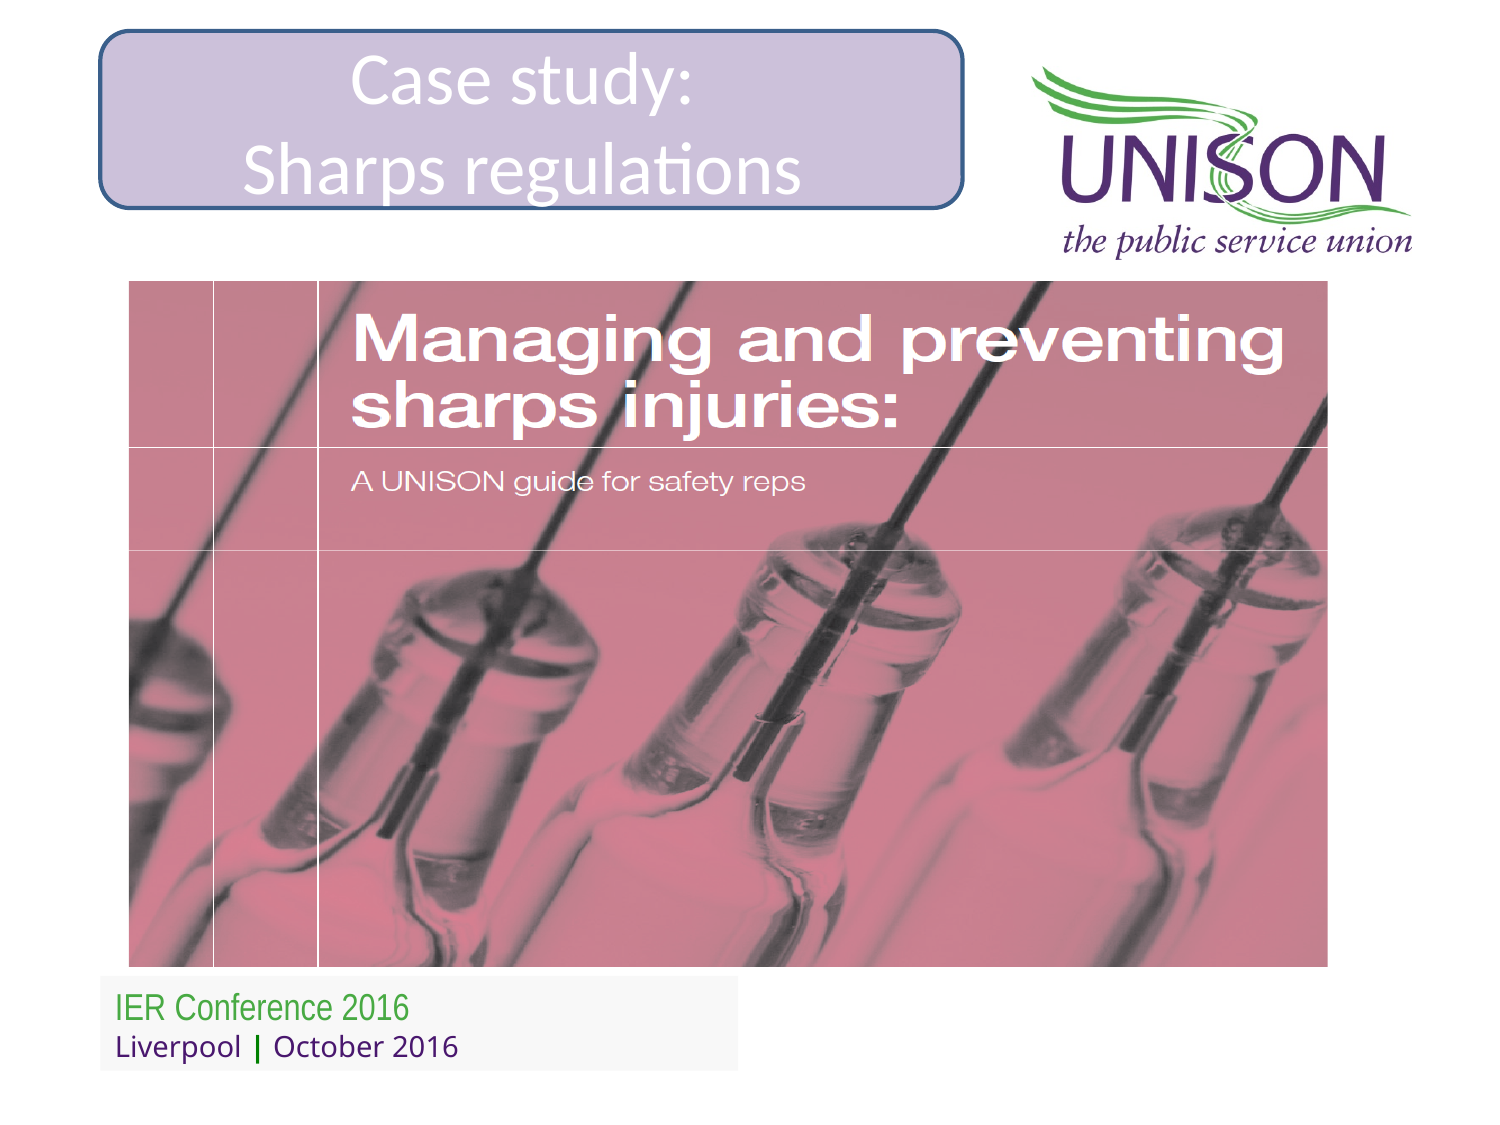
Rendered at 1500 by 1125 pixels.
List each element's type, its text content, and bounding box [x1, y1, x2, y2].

text_box Case study: Sharps regulations [98, 28, 965, 211]
title [89, 103, 975, 234]
text_box IER Conference 2016 Liverpool | October 2016 [100, 975, 739, 1071]
picture [128, 280, 1329, 967]
picture [1030, 66, 1412, 260]
